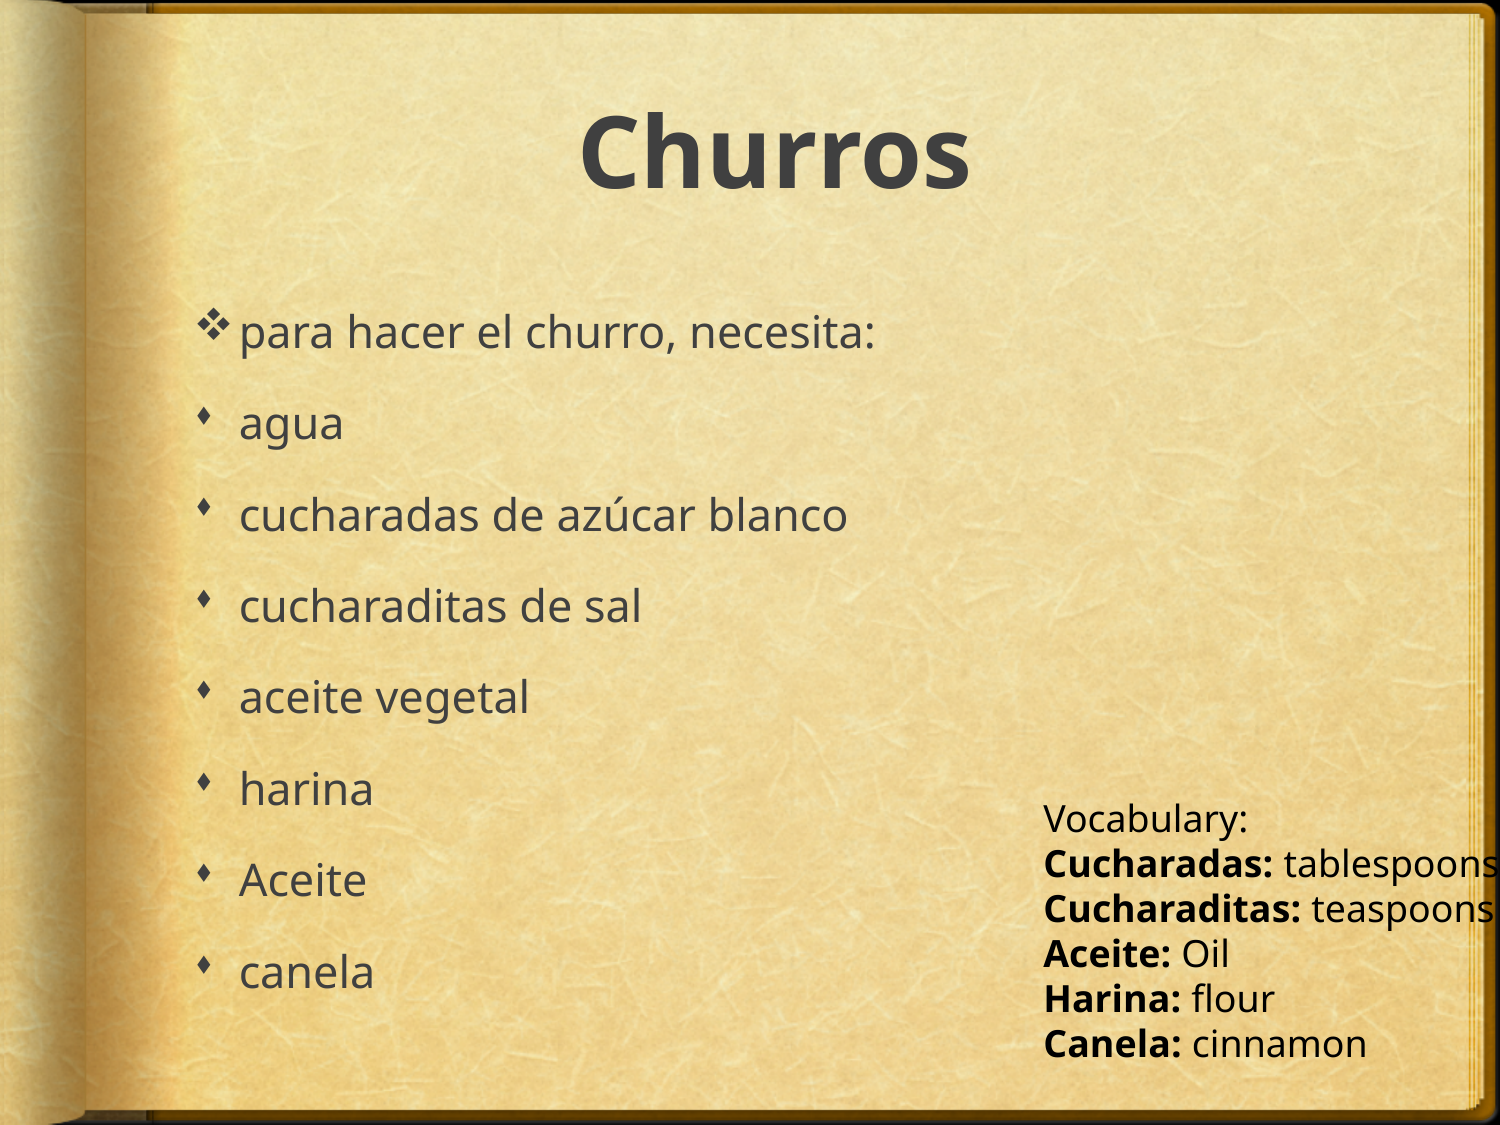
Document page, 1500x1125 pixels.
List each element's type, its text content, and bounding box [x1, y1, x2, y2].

text_box Vocabulary: Cucharadas: tablespoons Cucharaditas: teaspoons Aceite: Oil Harina: flour Canela: cinnamon [1028, 787, 1500, 1073]
picture [0, 0, 1500, 1125]
list para hacer el churro, necesita: agua cucharadas de azúcar blanco cucharaditas de sal aceite vegetal harina Aceite canela [178, 295, 1372, 1005]
title Churros [178, 45, 1372, 265]
